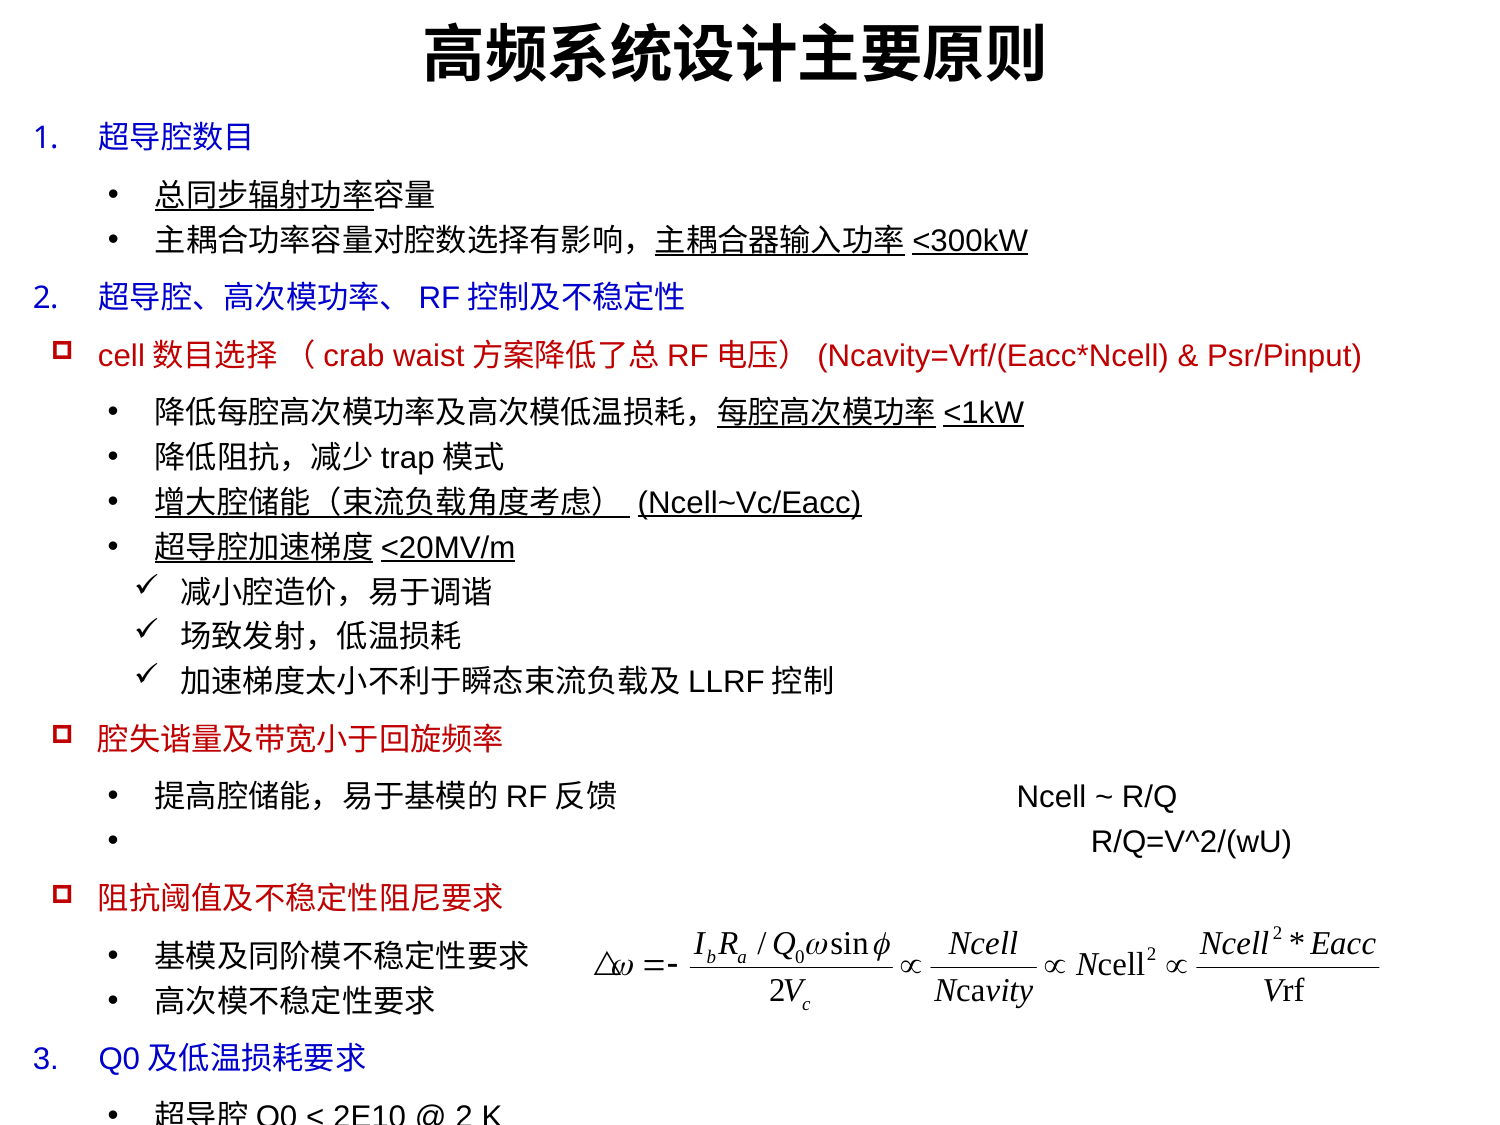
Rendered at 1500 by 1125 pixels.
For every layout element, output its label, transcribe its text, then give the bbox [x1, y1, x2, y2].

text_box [588, 917, 1386, 1018]
title 高频系统设计主要原则 [149, 21, 1322, 91]
text_box 超导腔数目 总同步辐射功率容量 主耦合功率容量对腔数选择有影响，主耦合器输入功率<300kW 超导腔、高次模功率、RF控制及不稳定性 cell数目选择 （crab waist方案降低了总RF电压）(Ncavity=Vrf/(Eacc*Ncell) & Psr/Pinput) 降低每腔高次模功率及高次模低温损耗，每腔高次模功率<1kW 降低阻抗，减少trap模式 增大腔储能（束流负载角度考虑） (Ncell~Vc/Eacc) 超导腔加速梯度<20MV/m 减小腔造价，易于调谐 场致发射，低温损耗 加速梯度太小不利于瞬态束流负载及LLRF控制 腔失谐量及带宽小于回旋频率 提高腔储能，易于基模的RF反馈 Ncell ~ R/Q R/Q=V^2/(wU) 阻抗阈值及不稳定性阻尼要求 基模及同阶模不稳定性要求 高次模不稳定性要求 Q0及低温损耗要求 超导腔Q0 < 2E10 @ 2 K 动态低温损耗 < 40 kW @ 4.5 K [18, 102, 1490, 1125]
